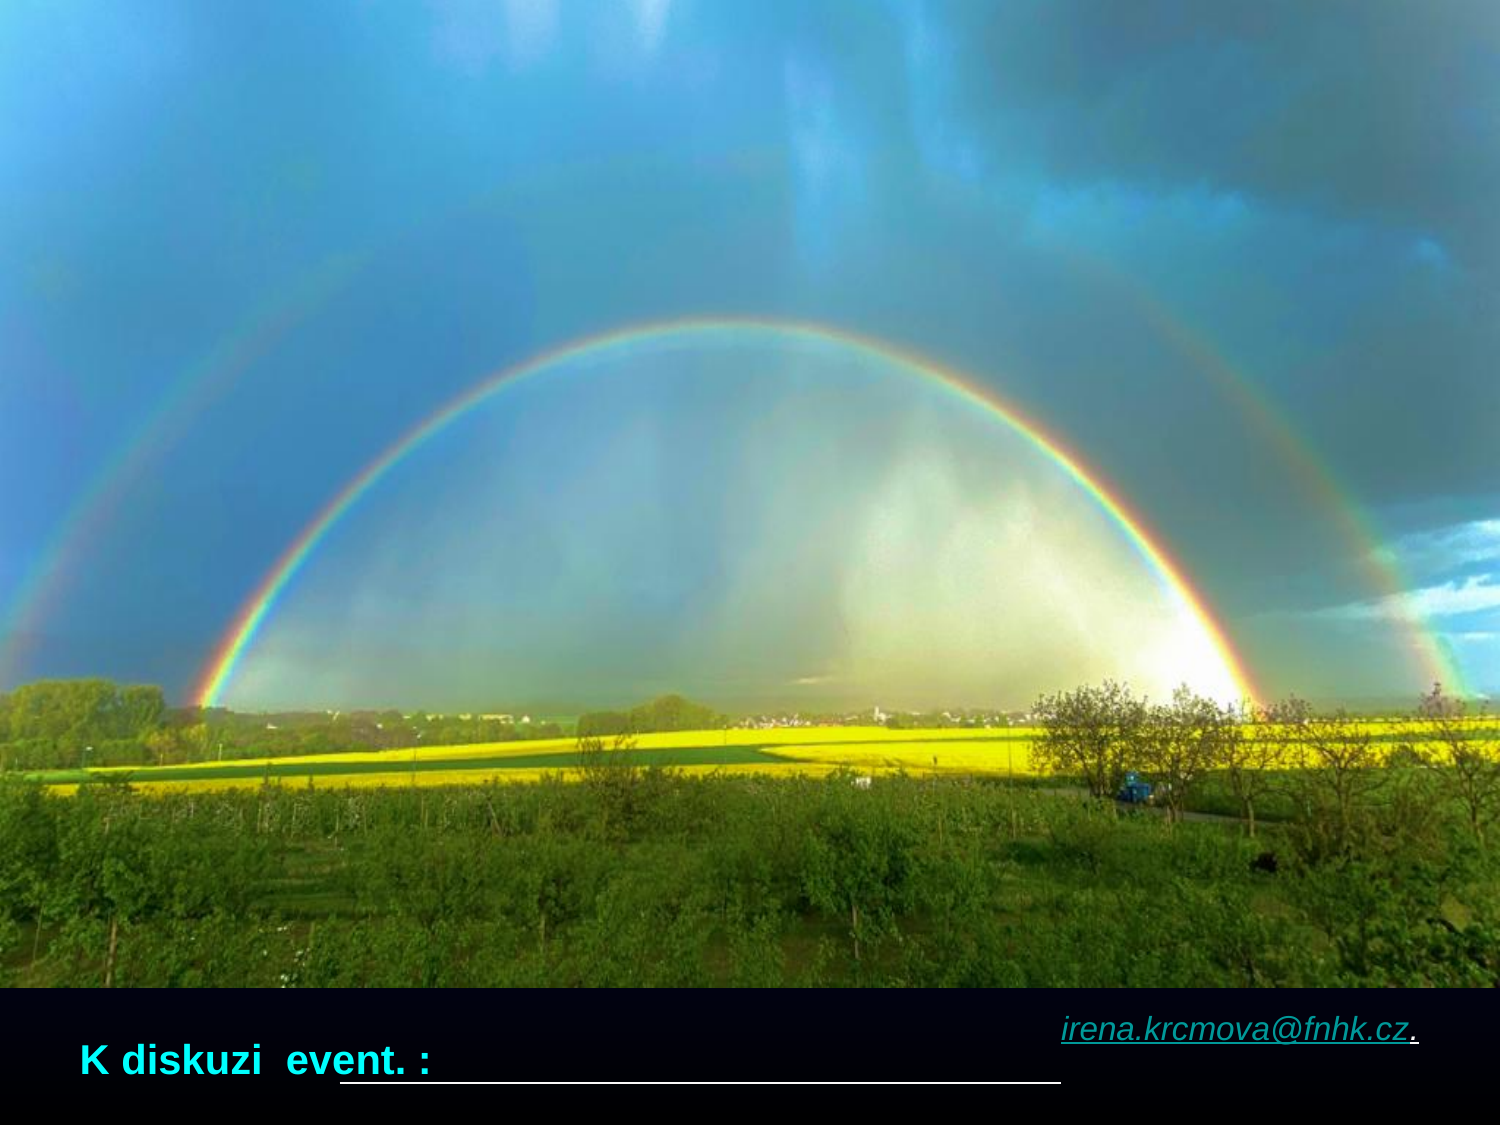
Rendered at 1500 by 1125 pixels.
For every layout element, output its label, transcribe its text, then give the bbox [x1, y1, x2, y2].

text_box K diskuzi event. : [64, 996, 858, 1090]
text_box irena.krcmova@fnhk.cz. [324, 999, 1500, 1094]
picture [0, 0, 1500, 988]
